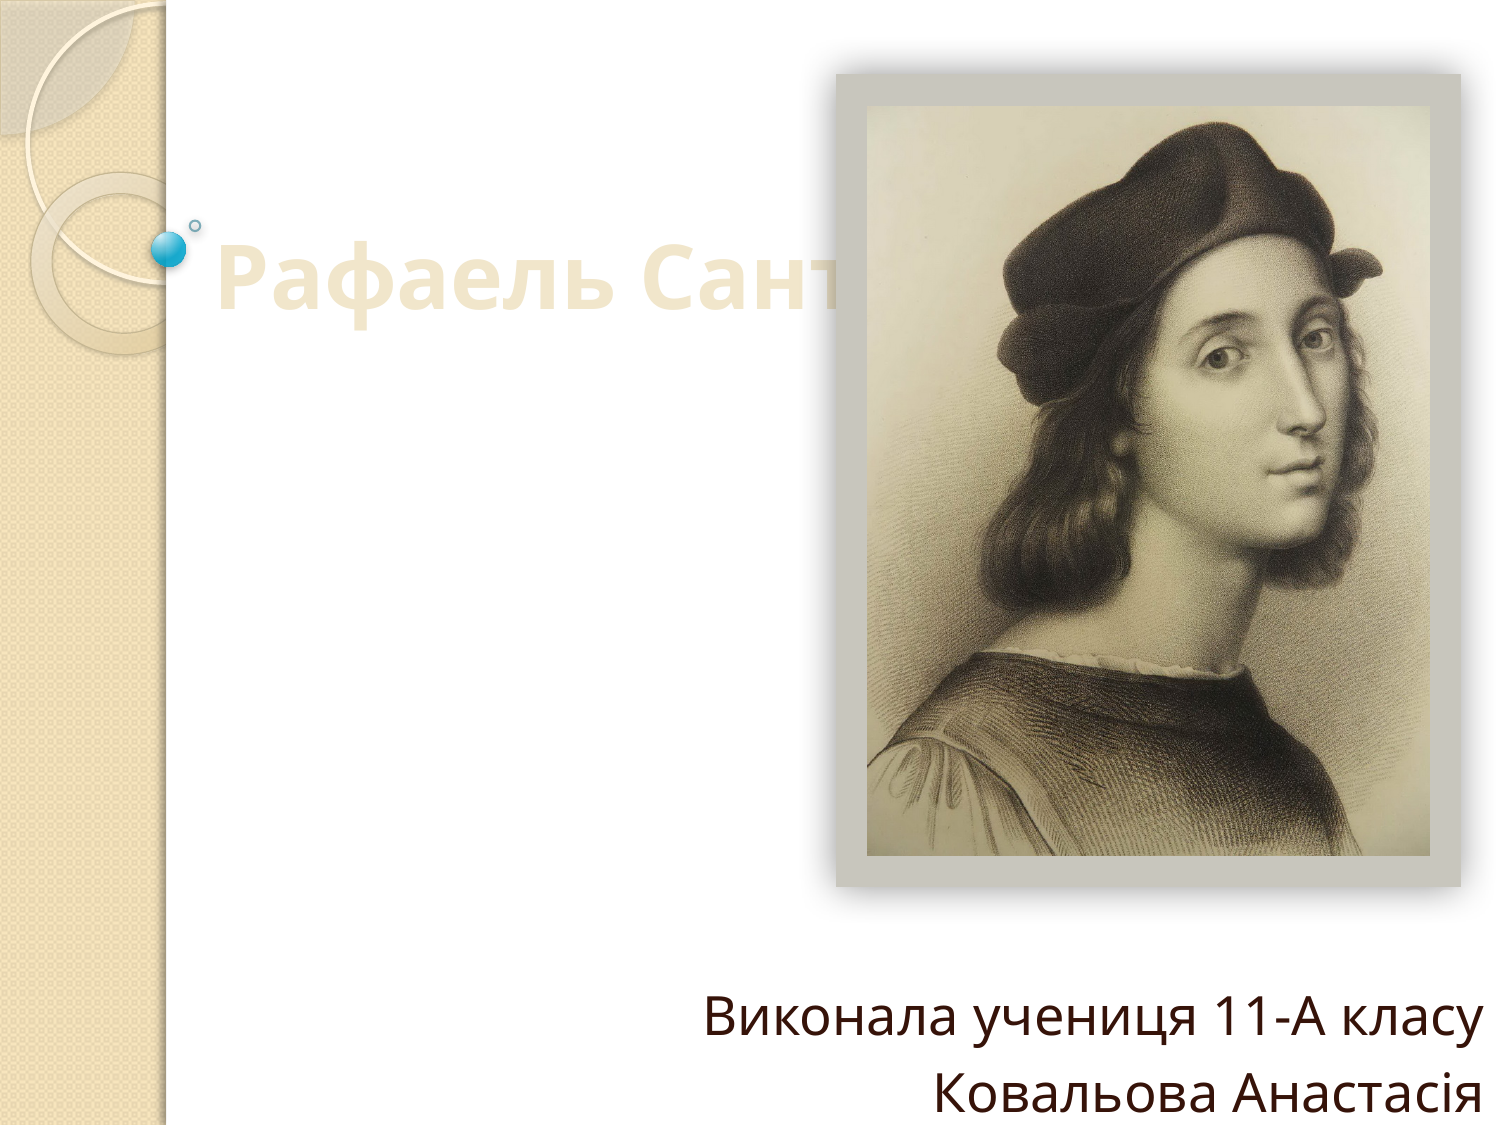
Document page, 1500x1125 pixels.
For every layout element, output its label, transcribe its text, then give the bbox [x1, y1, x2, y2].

subtitle Виконала учениця 11-А класу Ковальова Анастасія [285, 981, 1500, 1125]
picture [866, 105, 1430, 856]
title Рафаель Санті [199, 93, 810, 336]
